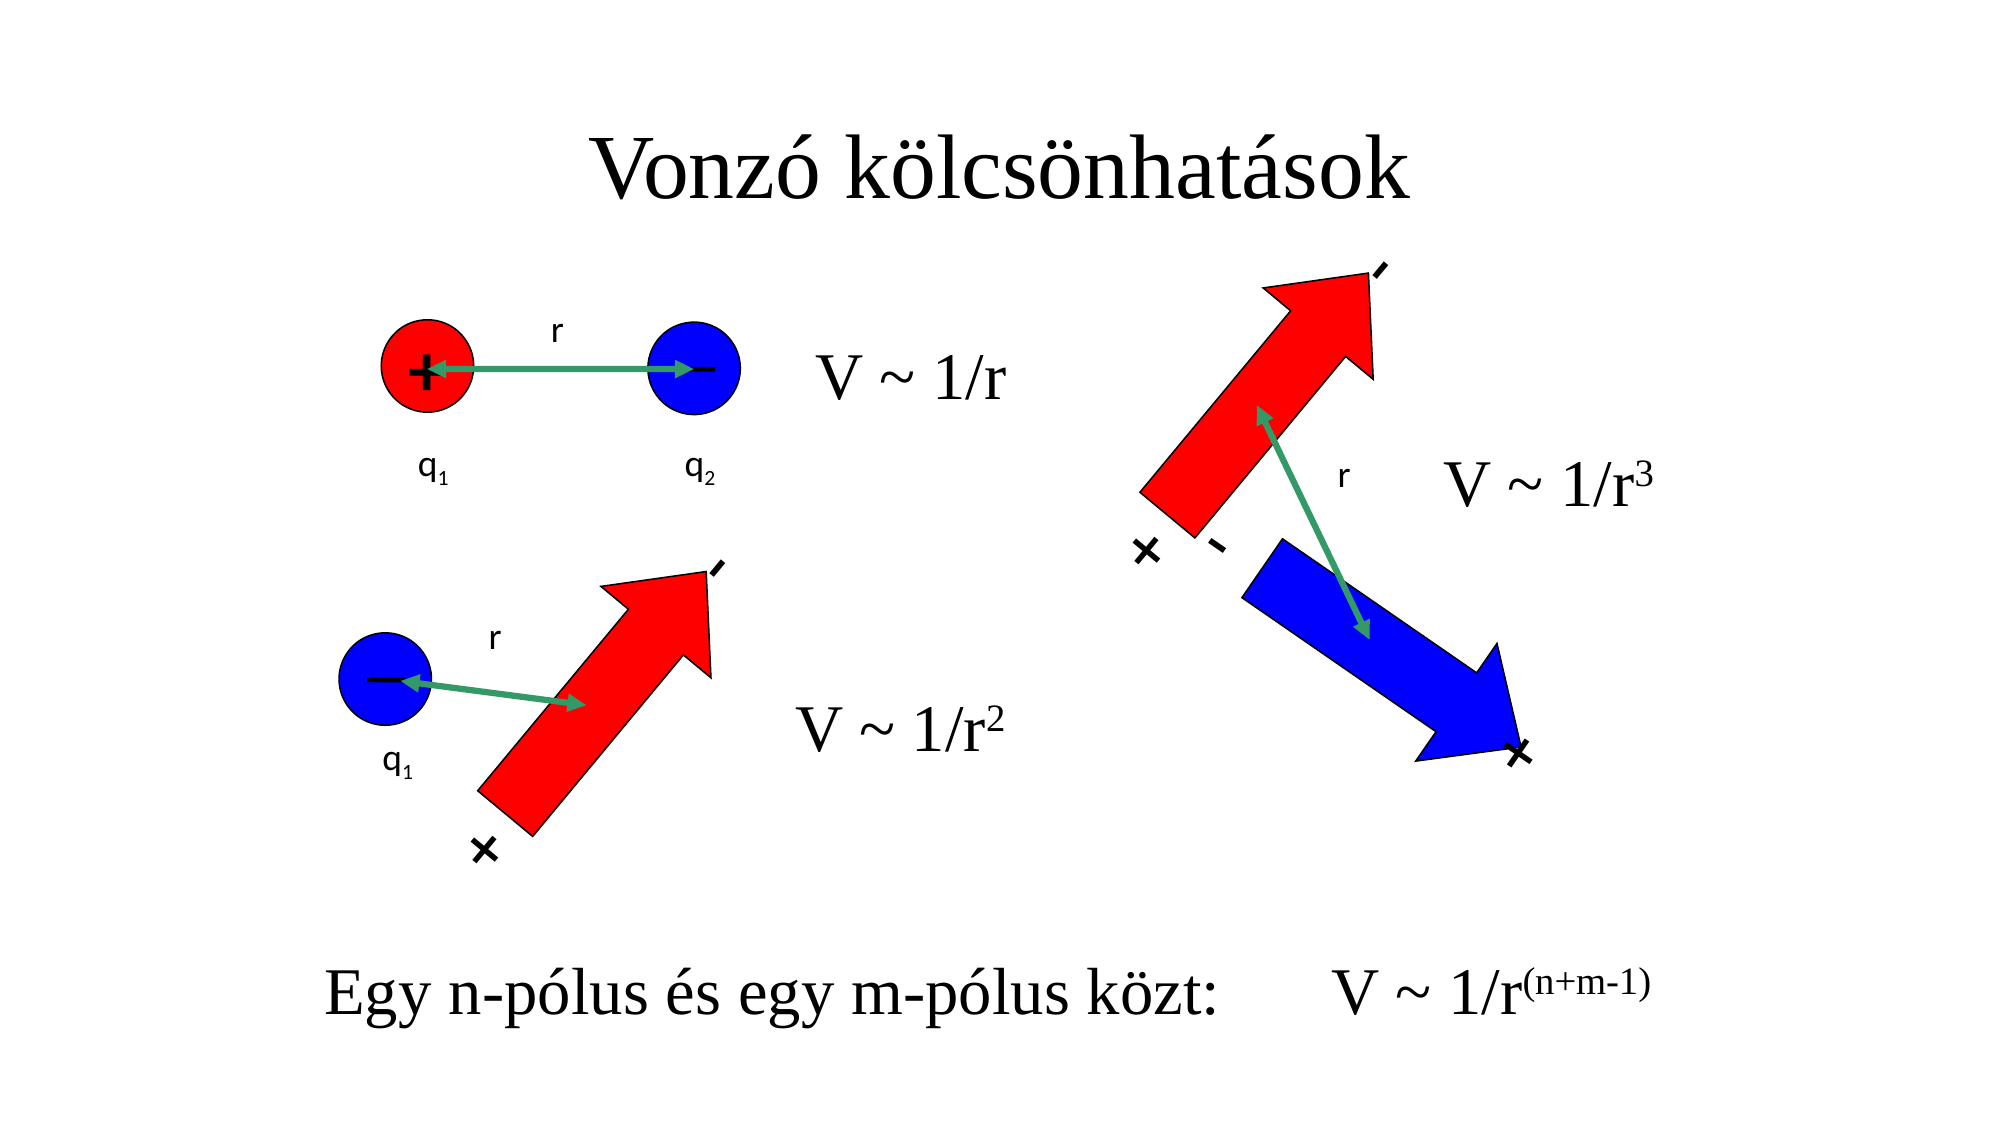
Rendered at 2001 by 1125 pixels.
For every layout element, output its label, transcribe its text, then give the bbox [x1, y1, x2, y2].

title Vonzó kölcsönhatások [137, 59, 1863, 278]
text_box V ~ 1/r(n+m-1) [1316, 940, 1666, 1035]
text_box Egy n-pólus és egy m-pólus közt: [309, 940, 1237, 1035]
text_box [338, 535, 677, 850]
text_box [381, 297, 741, 493]
text_box V ~ 1/r3 [1549, 432, 1669, 528]
text_box V ~ 1/r2 [780, 677, 1021, 773]
text_box V ~ 1/r [801, 325, 1022, 420]
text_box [1196, 236, 1549, 730]
